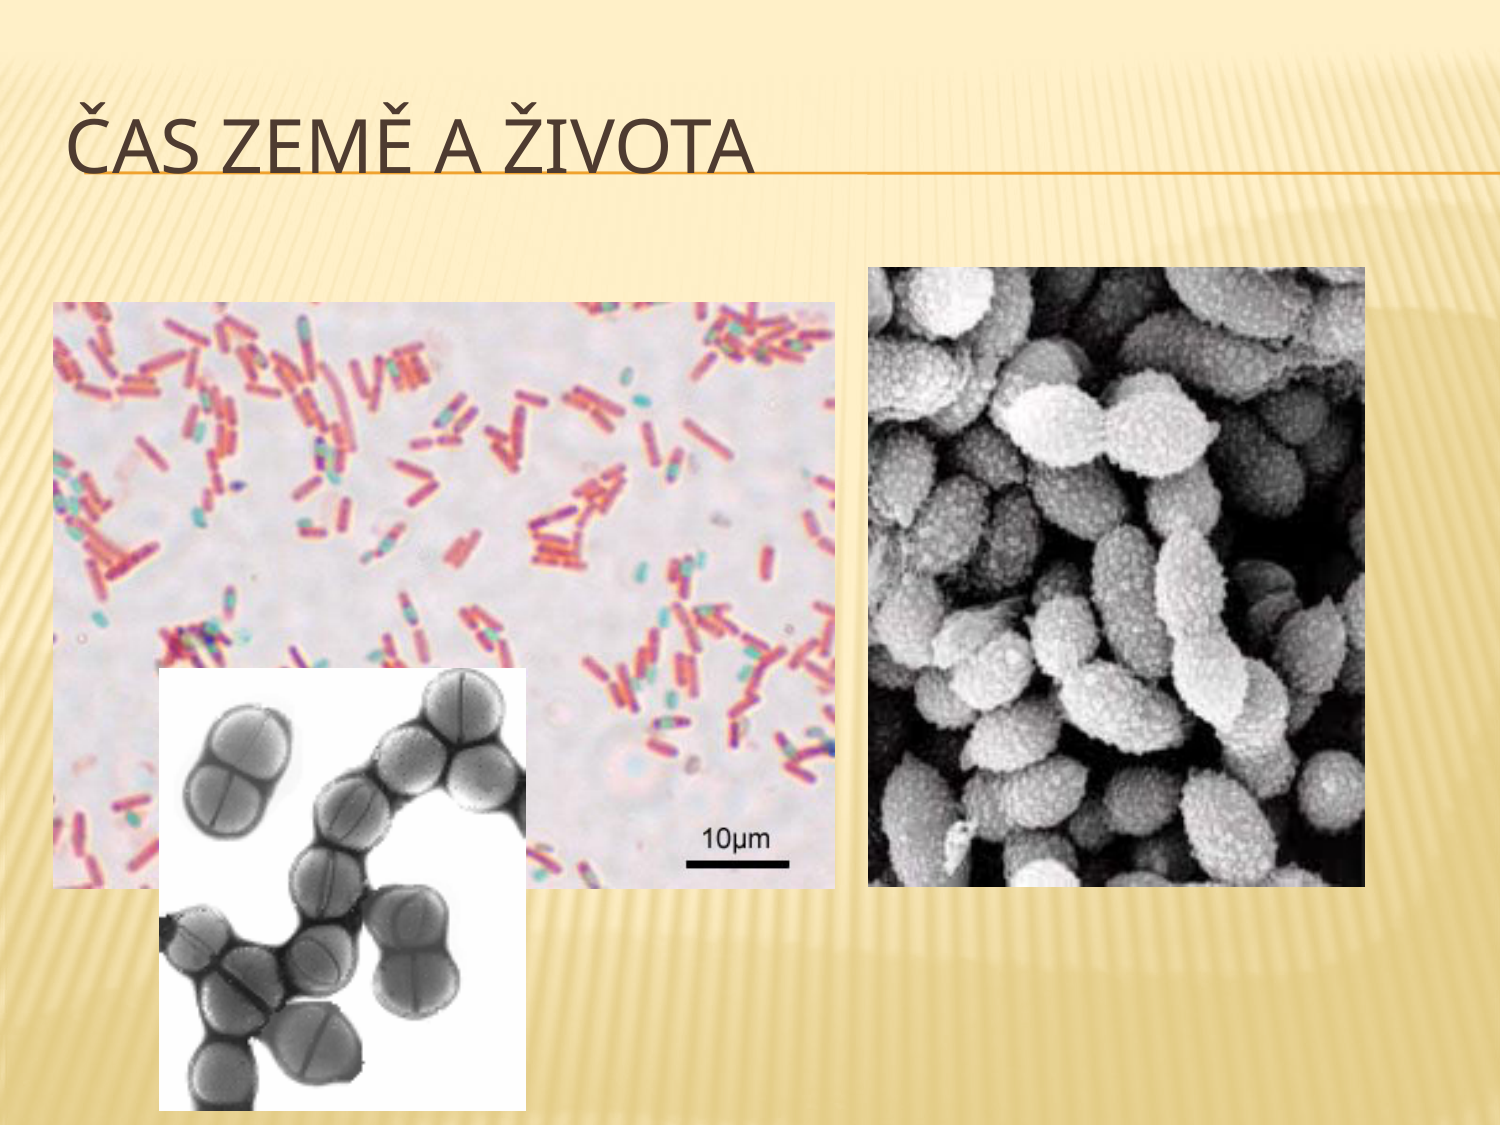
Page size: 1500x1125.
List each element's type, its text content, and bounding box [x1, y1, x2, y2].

picture [867, 266, 1365, 887]
picture [159, 668, 526, 1112]
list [52, 302, 835, 889]
title Čas země a života [50, 75, 1475, 213]
